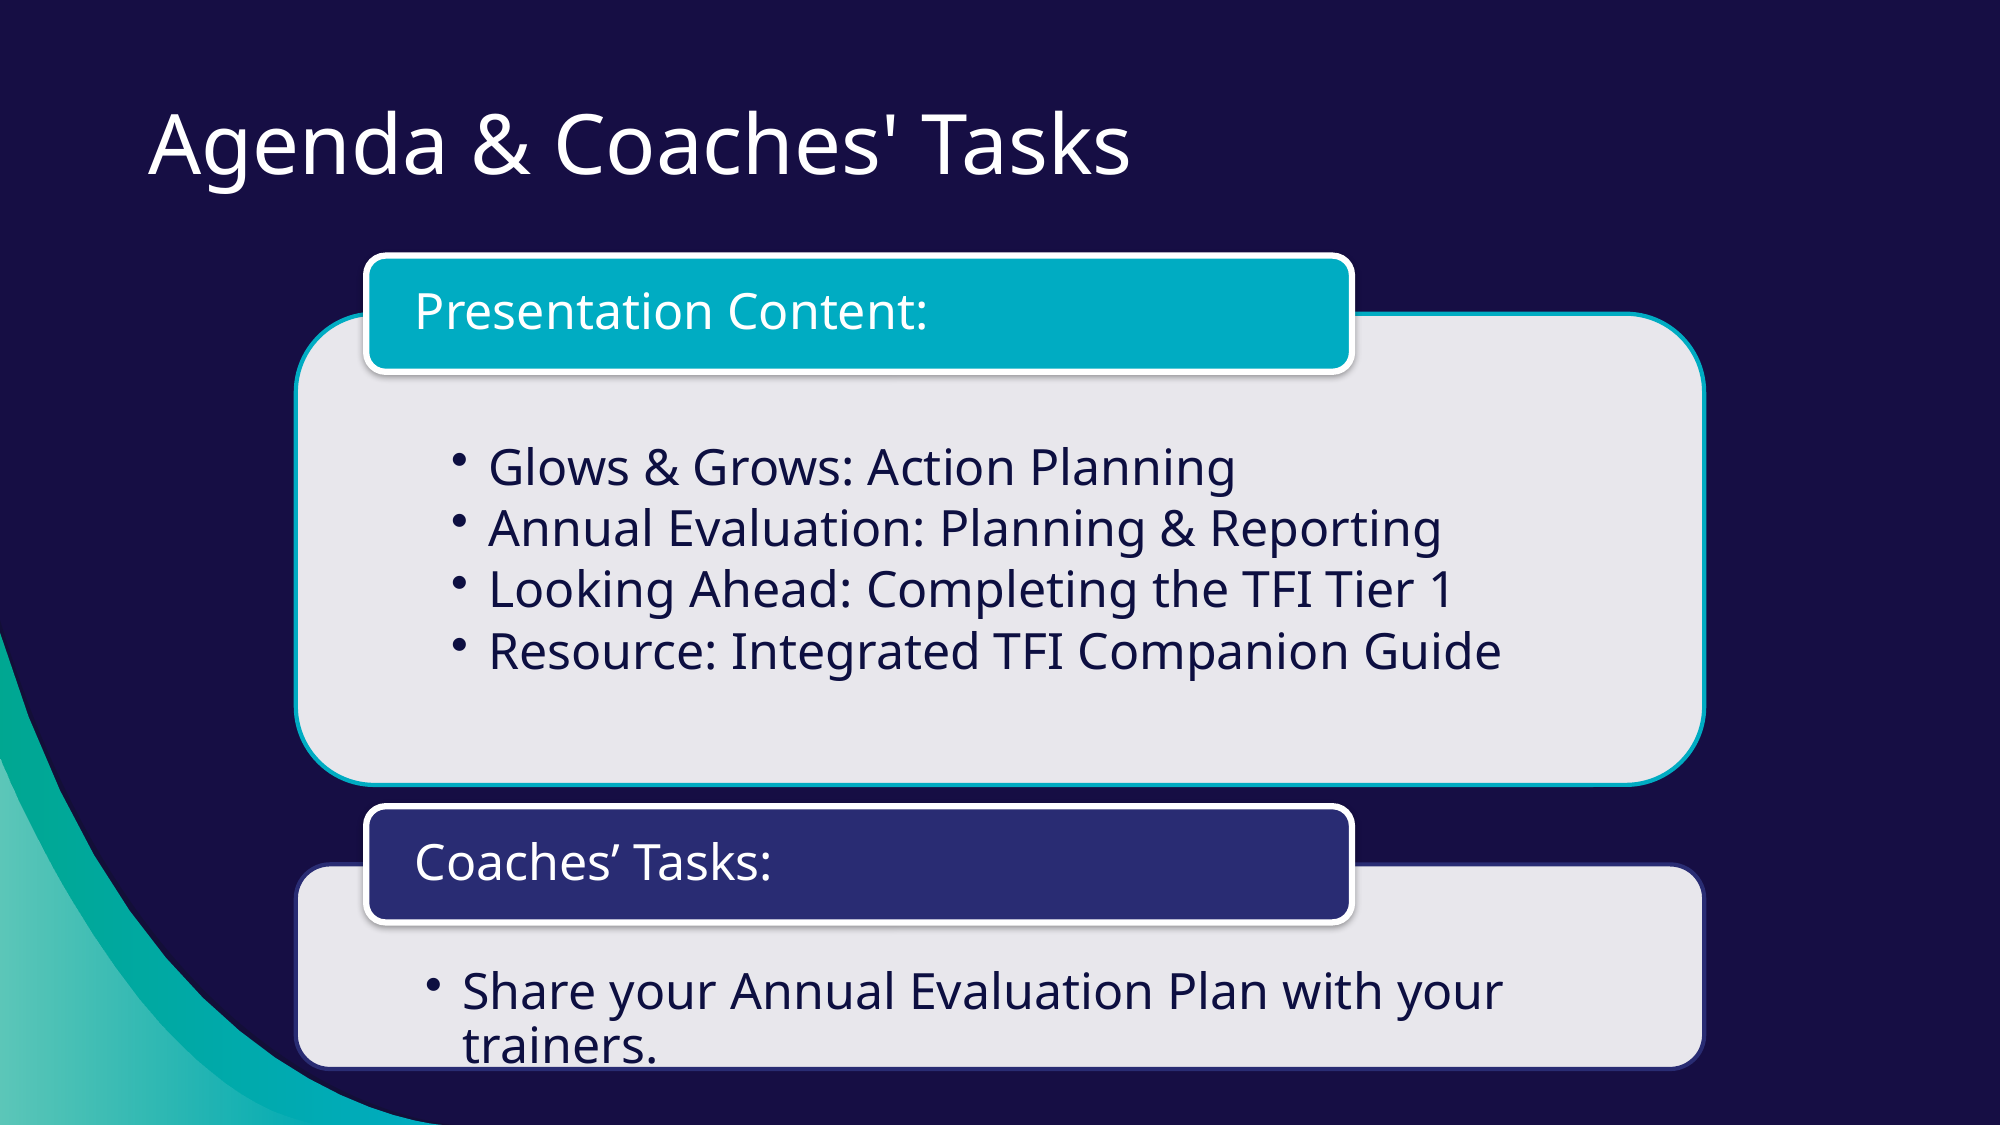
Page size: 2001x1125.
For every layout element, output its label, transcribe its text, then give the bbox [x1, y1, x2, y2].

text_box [295, 215, 1705, 1110]
title Agenda & Coaches' Tasks [133, 76, 1672, 216]
